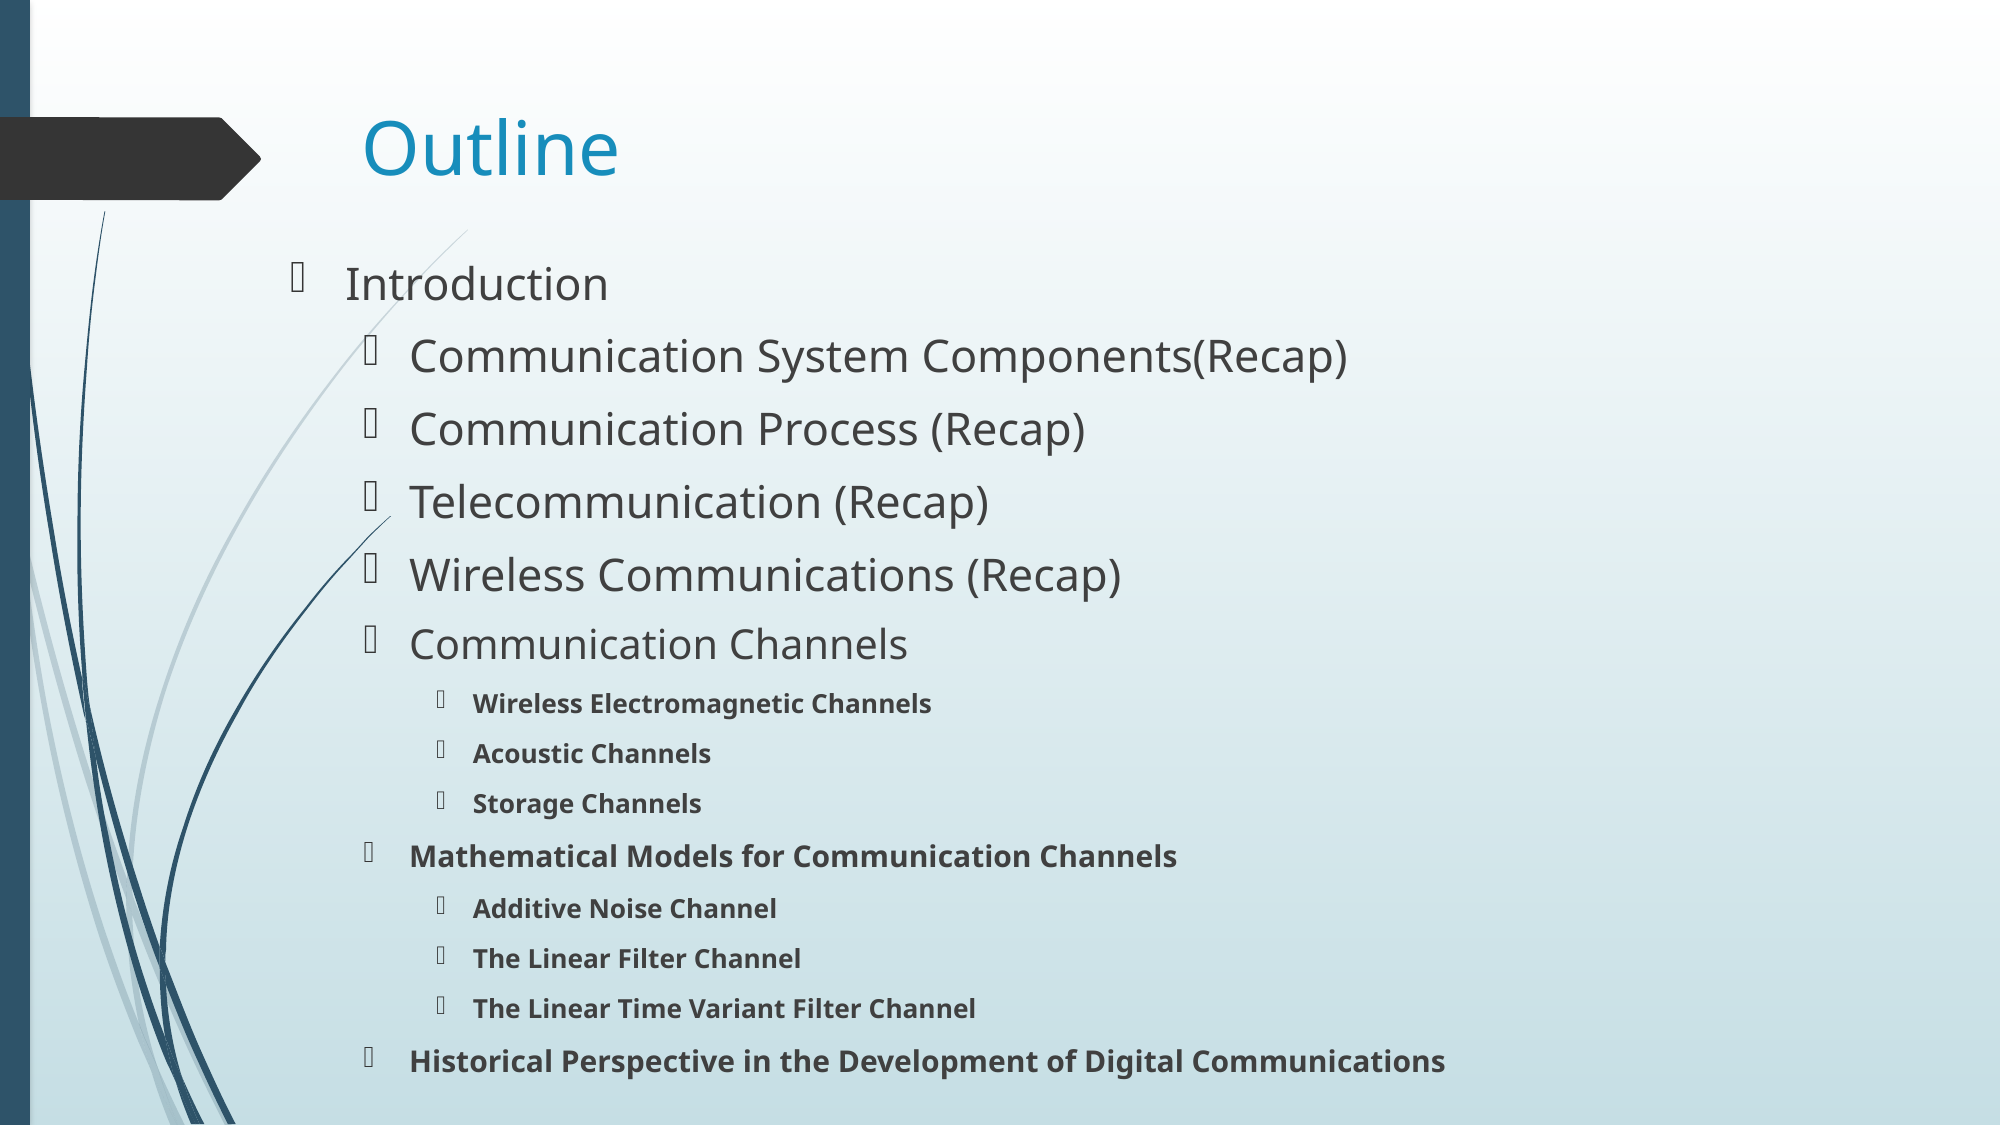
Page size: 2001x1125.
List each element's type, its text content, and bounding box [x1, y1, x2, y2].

list Introduction Communication System Components(Recap) Communication Process (Recap) Telecommunication (Recap) Wireless Communications (Recap) Communication Channels Wireless Electromagnetic Channels Acoustic Channels Storage Channels Mathematical Models for Communication Channels Additive Noise Channel The Linear Filter Channel The Linear Time Variant Filter Channel Historical Perspective in the Development of Digital Communications [275, 247, 1659, 1093]
title Outline [346, 93, 1809, 304]
